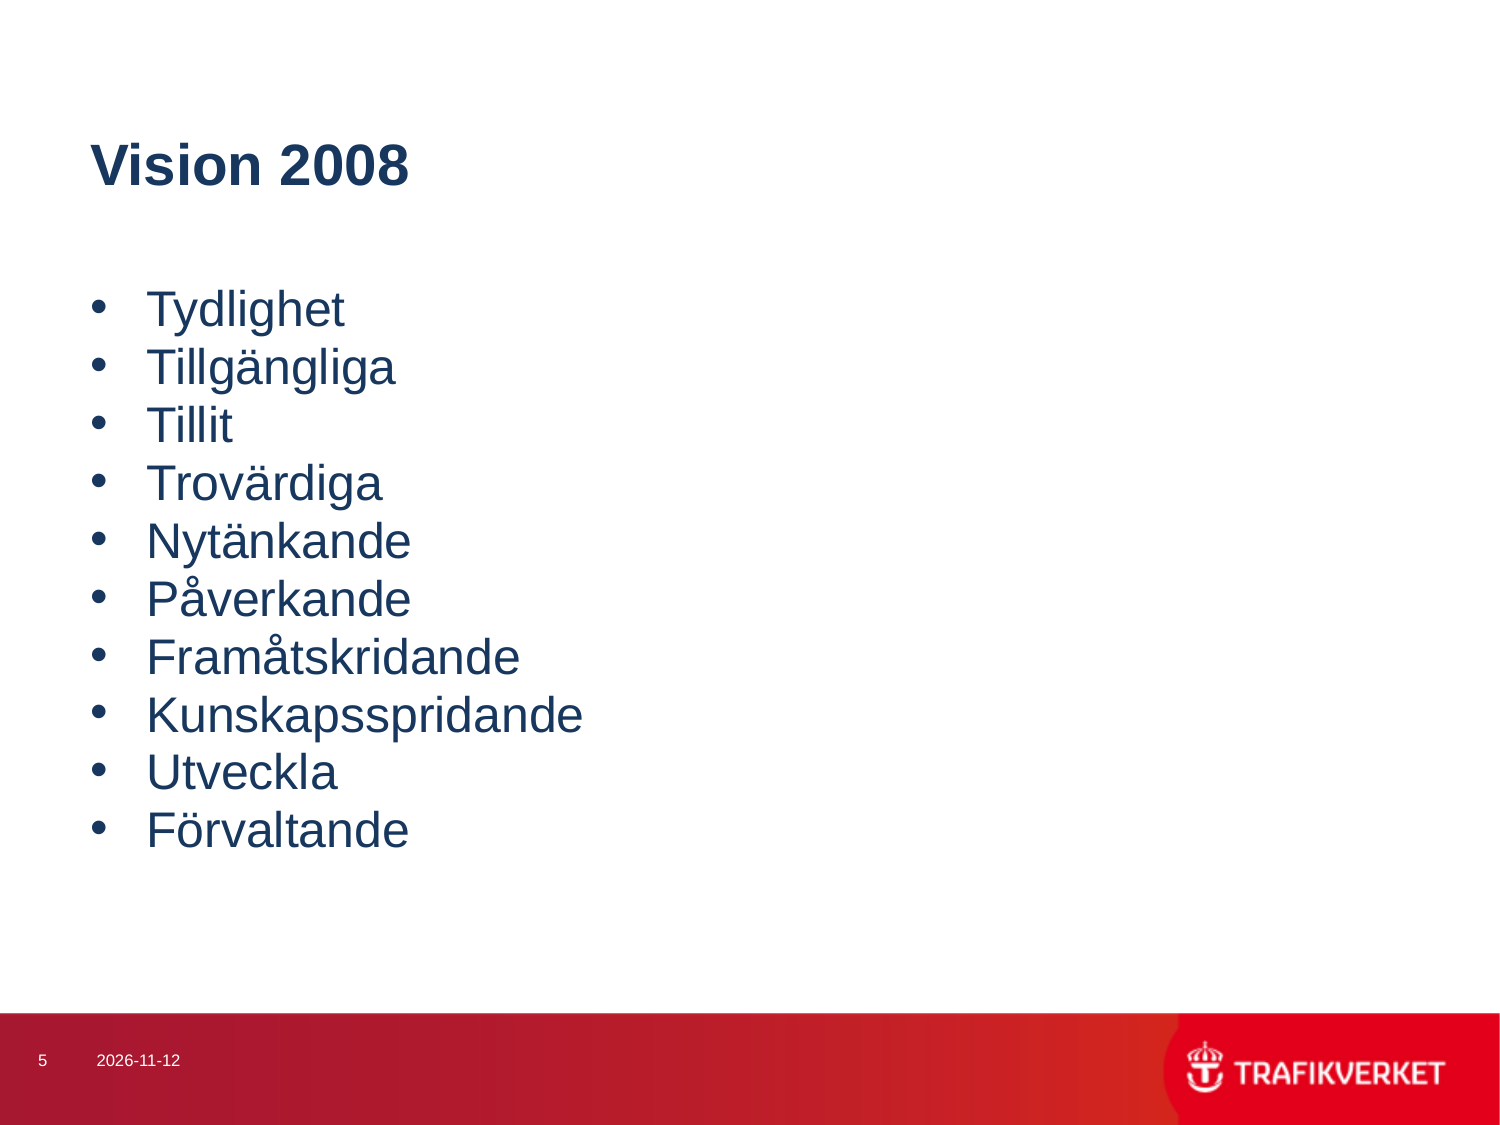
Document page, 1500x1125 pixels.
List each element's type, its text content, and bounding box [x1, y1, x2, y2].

picture [0, 1013, 1500, 1125]
title Vision 2008 [74, 67, 1426, 256]
list Tydlighet Tillgängliga Tillit Trovärdiga Nytänkande Påverkande Framåtskridande Kunskapsspridande Utveckla Förvaltande [74, 280, 1426, 988]
